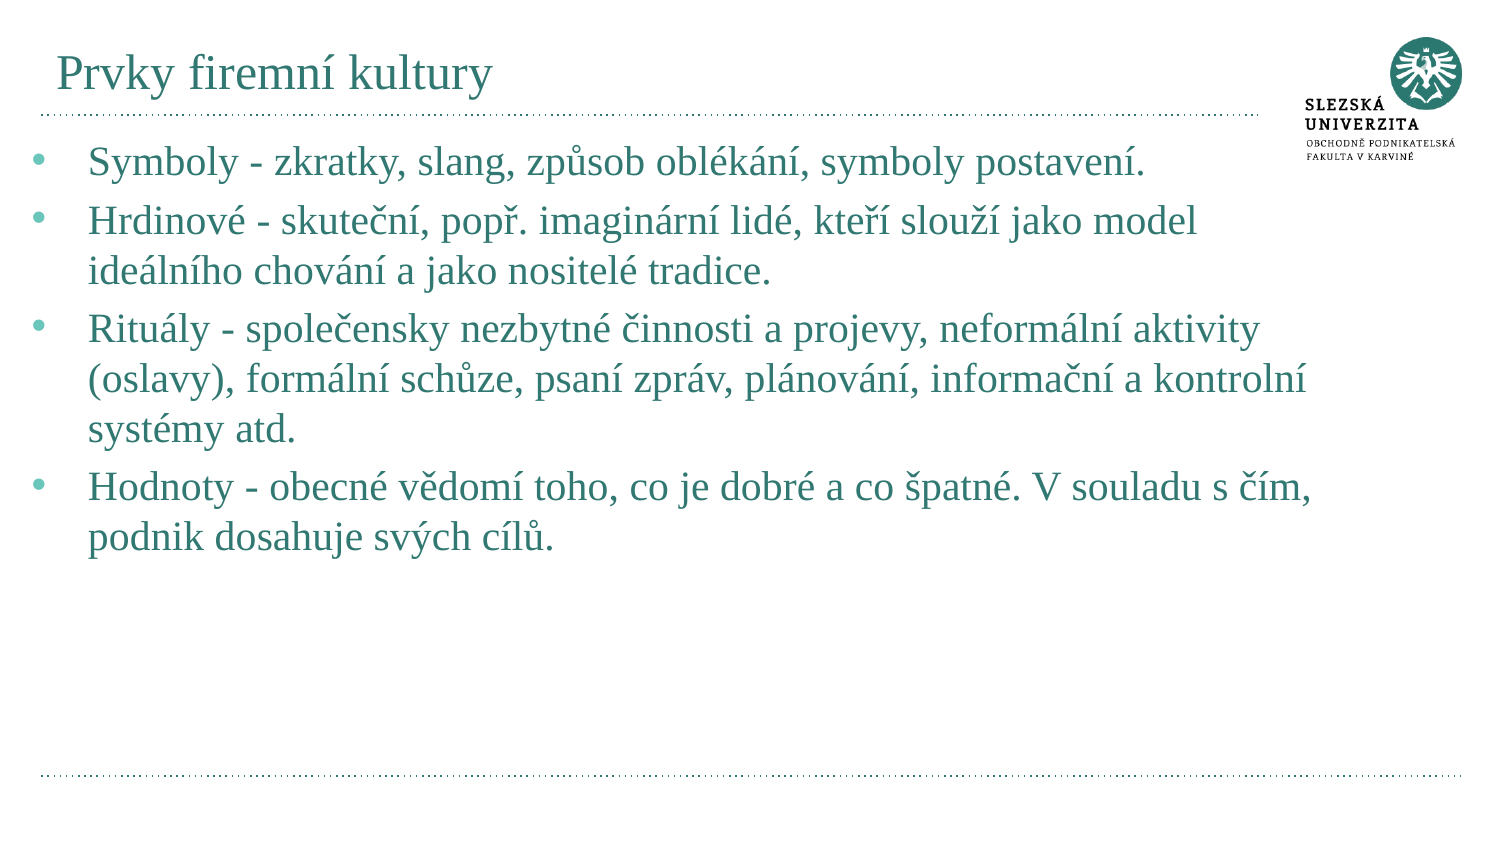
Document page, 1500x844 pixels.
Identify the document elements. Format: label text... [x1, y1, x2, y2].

title Prvky firemní kultury [41, 32, 845, 116]
list Symboly - zkratky, slang, způsob oblékání, symboly postavení. Hrdinové - skuteční, popř. imaginární lidé, kteří slouží jako model ideálního chování a jako nositelé tradice. Rituály - společensky nezbytné činnosti a projevy, neformální aktivity (oslavy), formální schůze, psaní zpráv, plánování, informační a kontrolní systémy atd. Hodnoty - obecné vědomí toho, co je dobré a co špatné. V souladu s čím, podnik dosahuje svých cílů. [16, 126, 1375, 623]
picture [1305, 37, 1462, 160]
